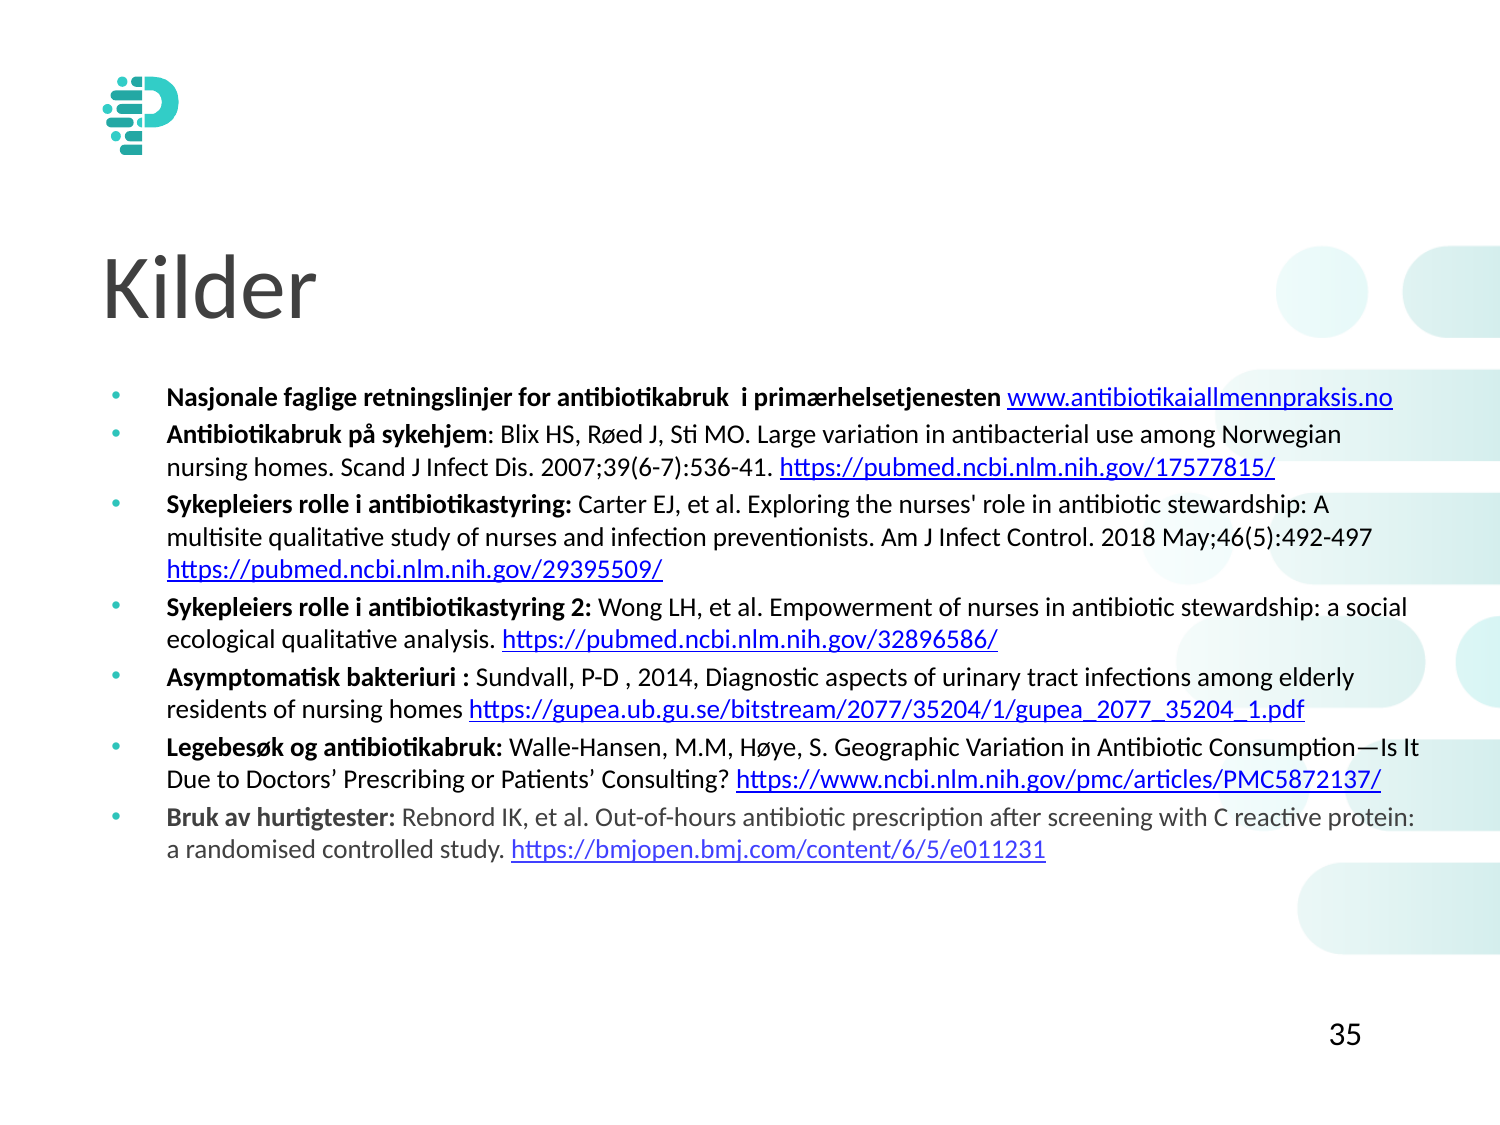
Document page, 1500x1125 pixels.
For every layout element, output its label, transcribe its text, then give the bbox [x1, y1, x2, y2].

title Kilder [87, 188, 1438, 376]
list Nasjonale faglige retningslinjer for antibiotikabruk i primærhelsetjenesten www.antibiotikaiallmennpraksis.no Antibiotikabruk på sykehjem: Blix HS, Røed J, Sti MO. Large variation in antibacterial use among Norwegian nursing homes. Scand J Infect Dis. 2007;39(6-7):536-41. https://pubmed.ncbi.nlm.nih.gov/17577815/ Sykepleiers rolle i antibiotikastyring: Carter EJ, et al. Exploring the nurses' role in antibiotic stewardship: A multisite qualitative study of nurses and infection preventionists. Am J Infect Control. 2018 May;46(5):492-497 https://pubmed.ncbi.nlm.nih.gov/29395509/ Sykepleiers rolle i antibiotikastyring 2: Wong LH, et al. Empowerment of nurses in antibiotic stewardship: a social ecological qualitative analysis. https://pubmed.ncbi.nlm.nih.gov/32896586/ Asymptomatisk bakteriuri : Sundvall, P-D , 2014, Diagnostic aspects of urinary tract infections among elderly residents of nursing homes https://gupea.ub.gu.se/bitstream/2077/35204/1/gupea_2077_35204_1.pdf Legebesøk og antibiotikabruk: Walle-Hansen, M.M, Høye, S. Geographic Variation in Antibiotic Consumption—Is It Due to Doctors’ Prescribing or Patients’ Consulting? https://www.ncbi.nlm.nih.gov/pmc/articles/PMC5872137/ Bruk av hurtigtester: Rebnord IK, et al. Out-of-hours antibiotic prescription after screening with C reactive protein: a randomised controlled study. https://bmjopen.bmj.com/content/6/5/e011231 [87, 376, 1438, 964]
slide_number 35 [1182, 981, 1500, 1084]
